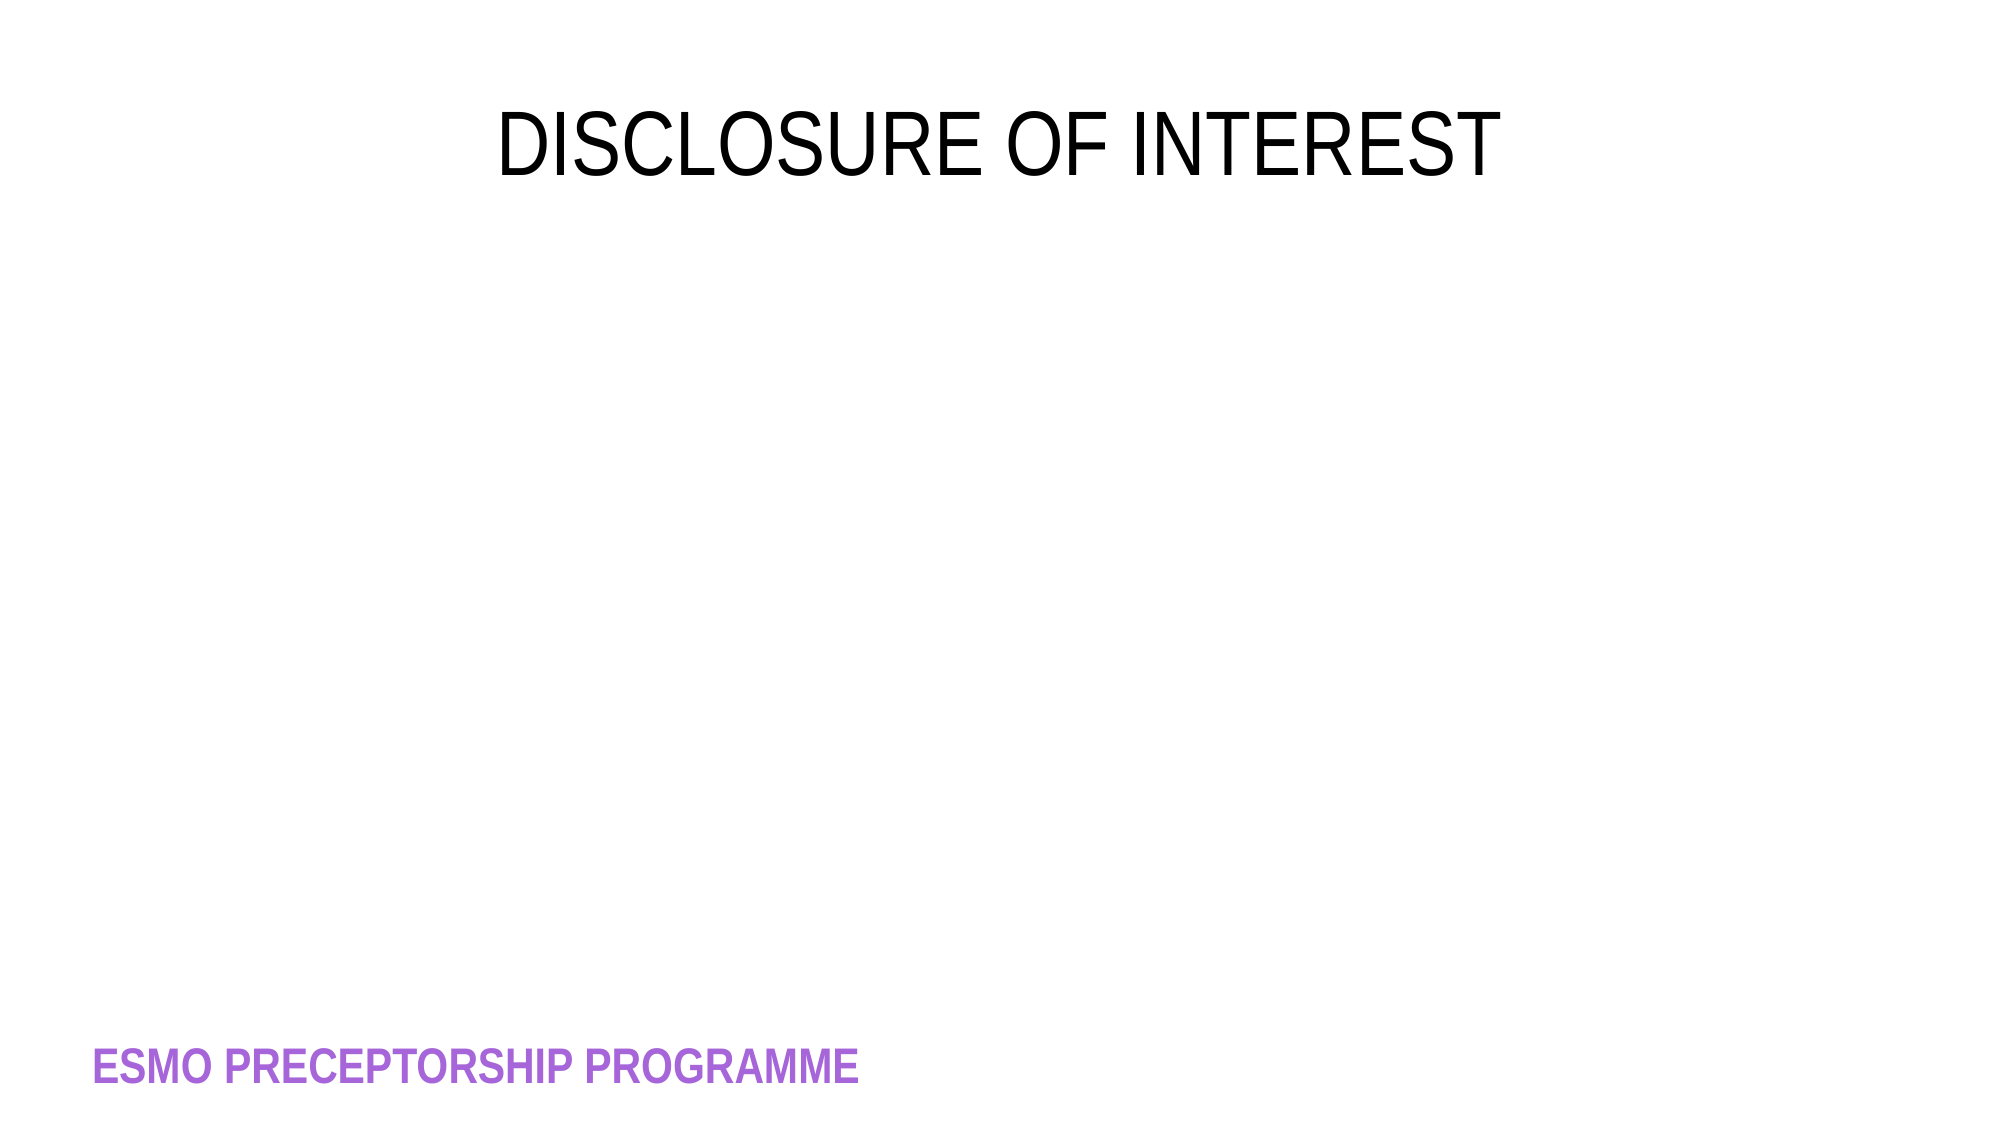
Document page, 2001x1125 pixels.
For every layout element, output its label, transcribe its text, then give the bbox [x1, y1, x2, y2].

title DISCLOSURE OF INTEREST [99, 45, 1900, 233]
